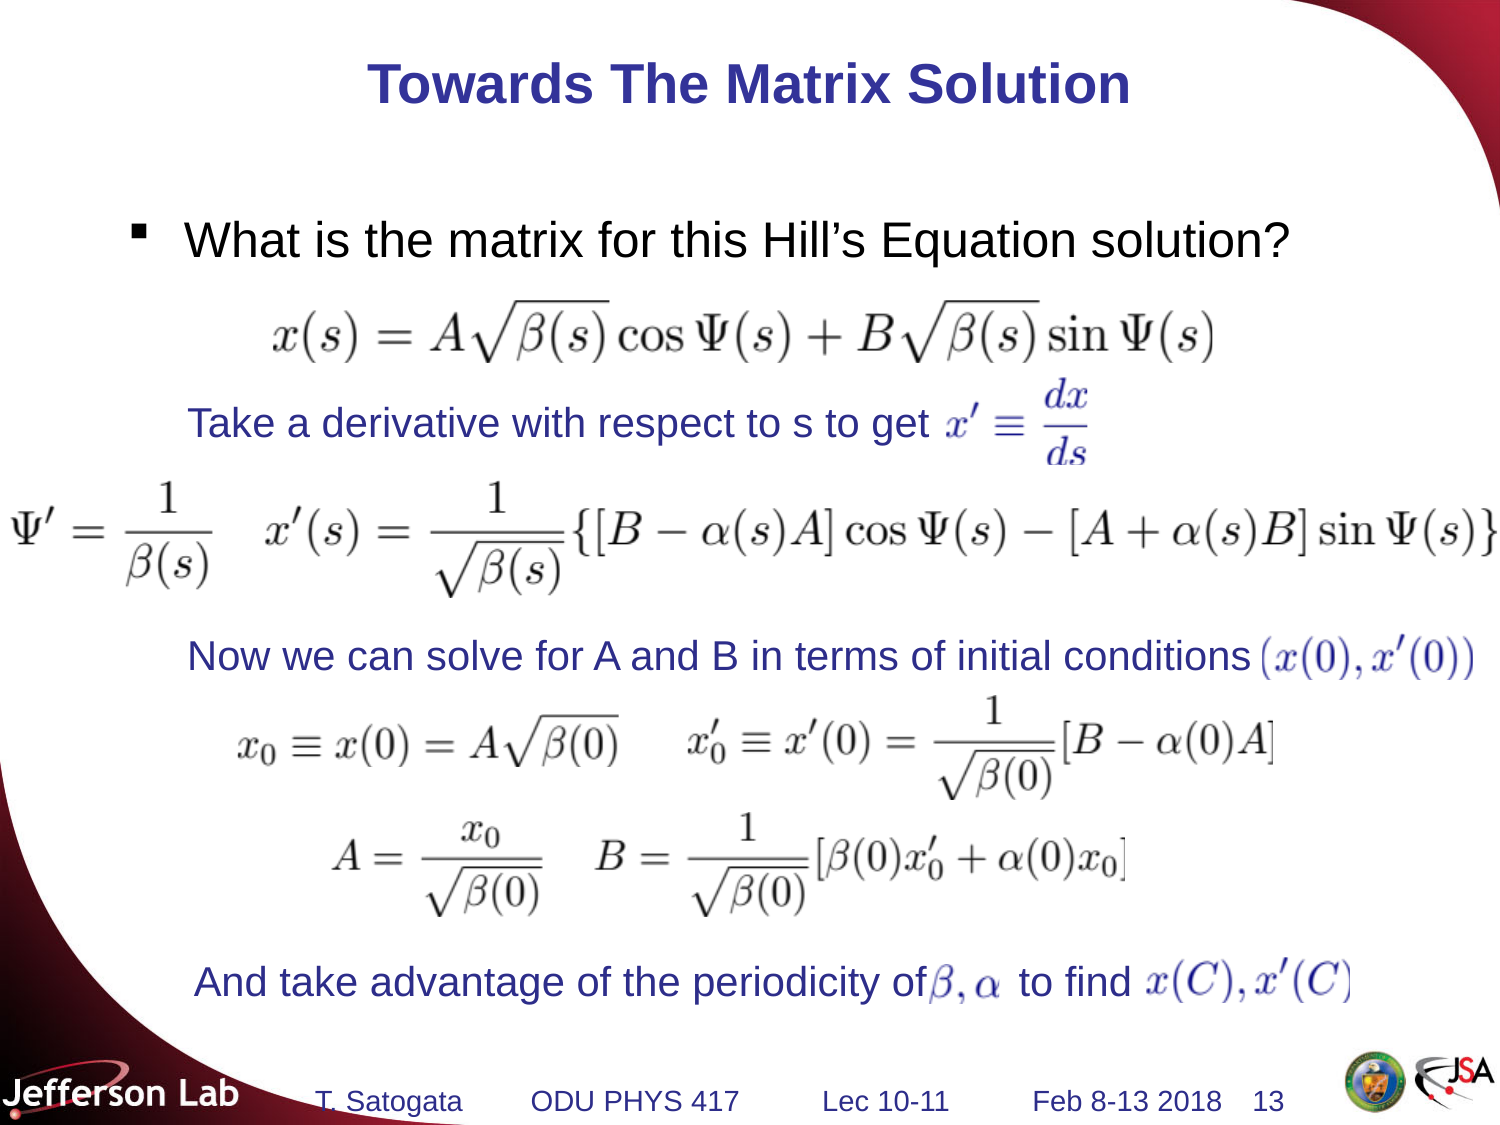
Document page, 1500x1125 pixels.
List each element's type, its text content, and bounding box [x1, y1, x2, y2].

picture [0, 0, 1500, 1125]
text_box Now we can solve for A and B in terms of initial conditions [172, 621, 1279, 687]
text_box And take advantage of the periodicity of to find [178, 946, 1148, 1012]
list What is the matrix for this Hill’s Equation solution? [112, 200, 1388, 363]
title Towards The Matrix Solution [112, 24, 1388, 138]
text_box Take a derivative with respect to s to get [172, 387, 940, 453]
